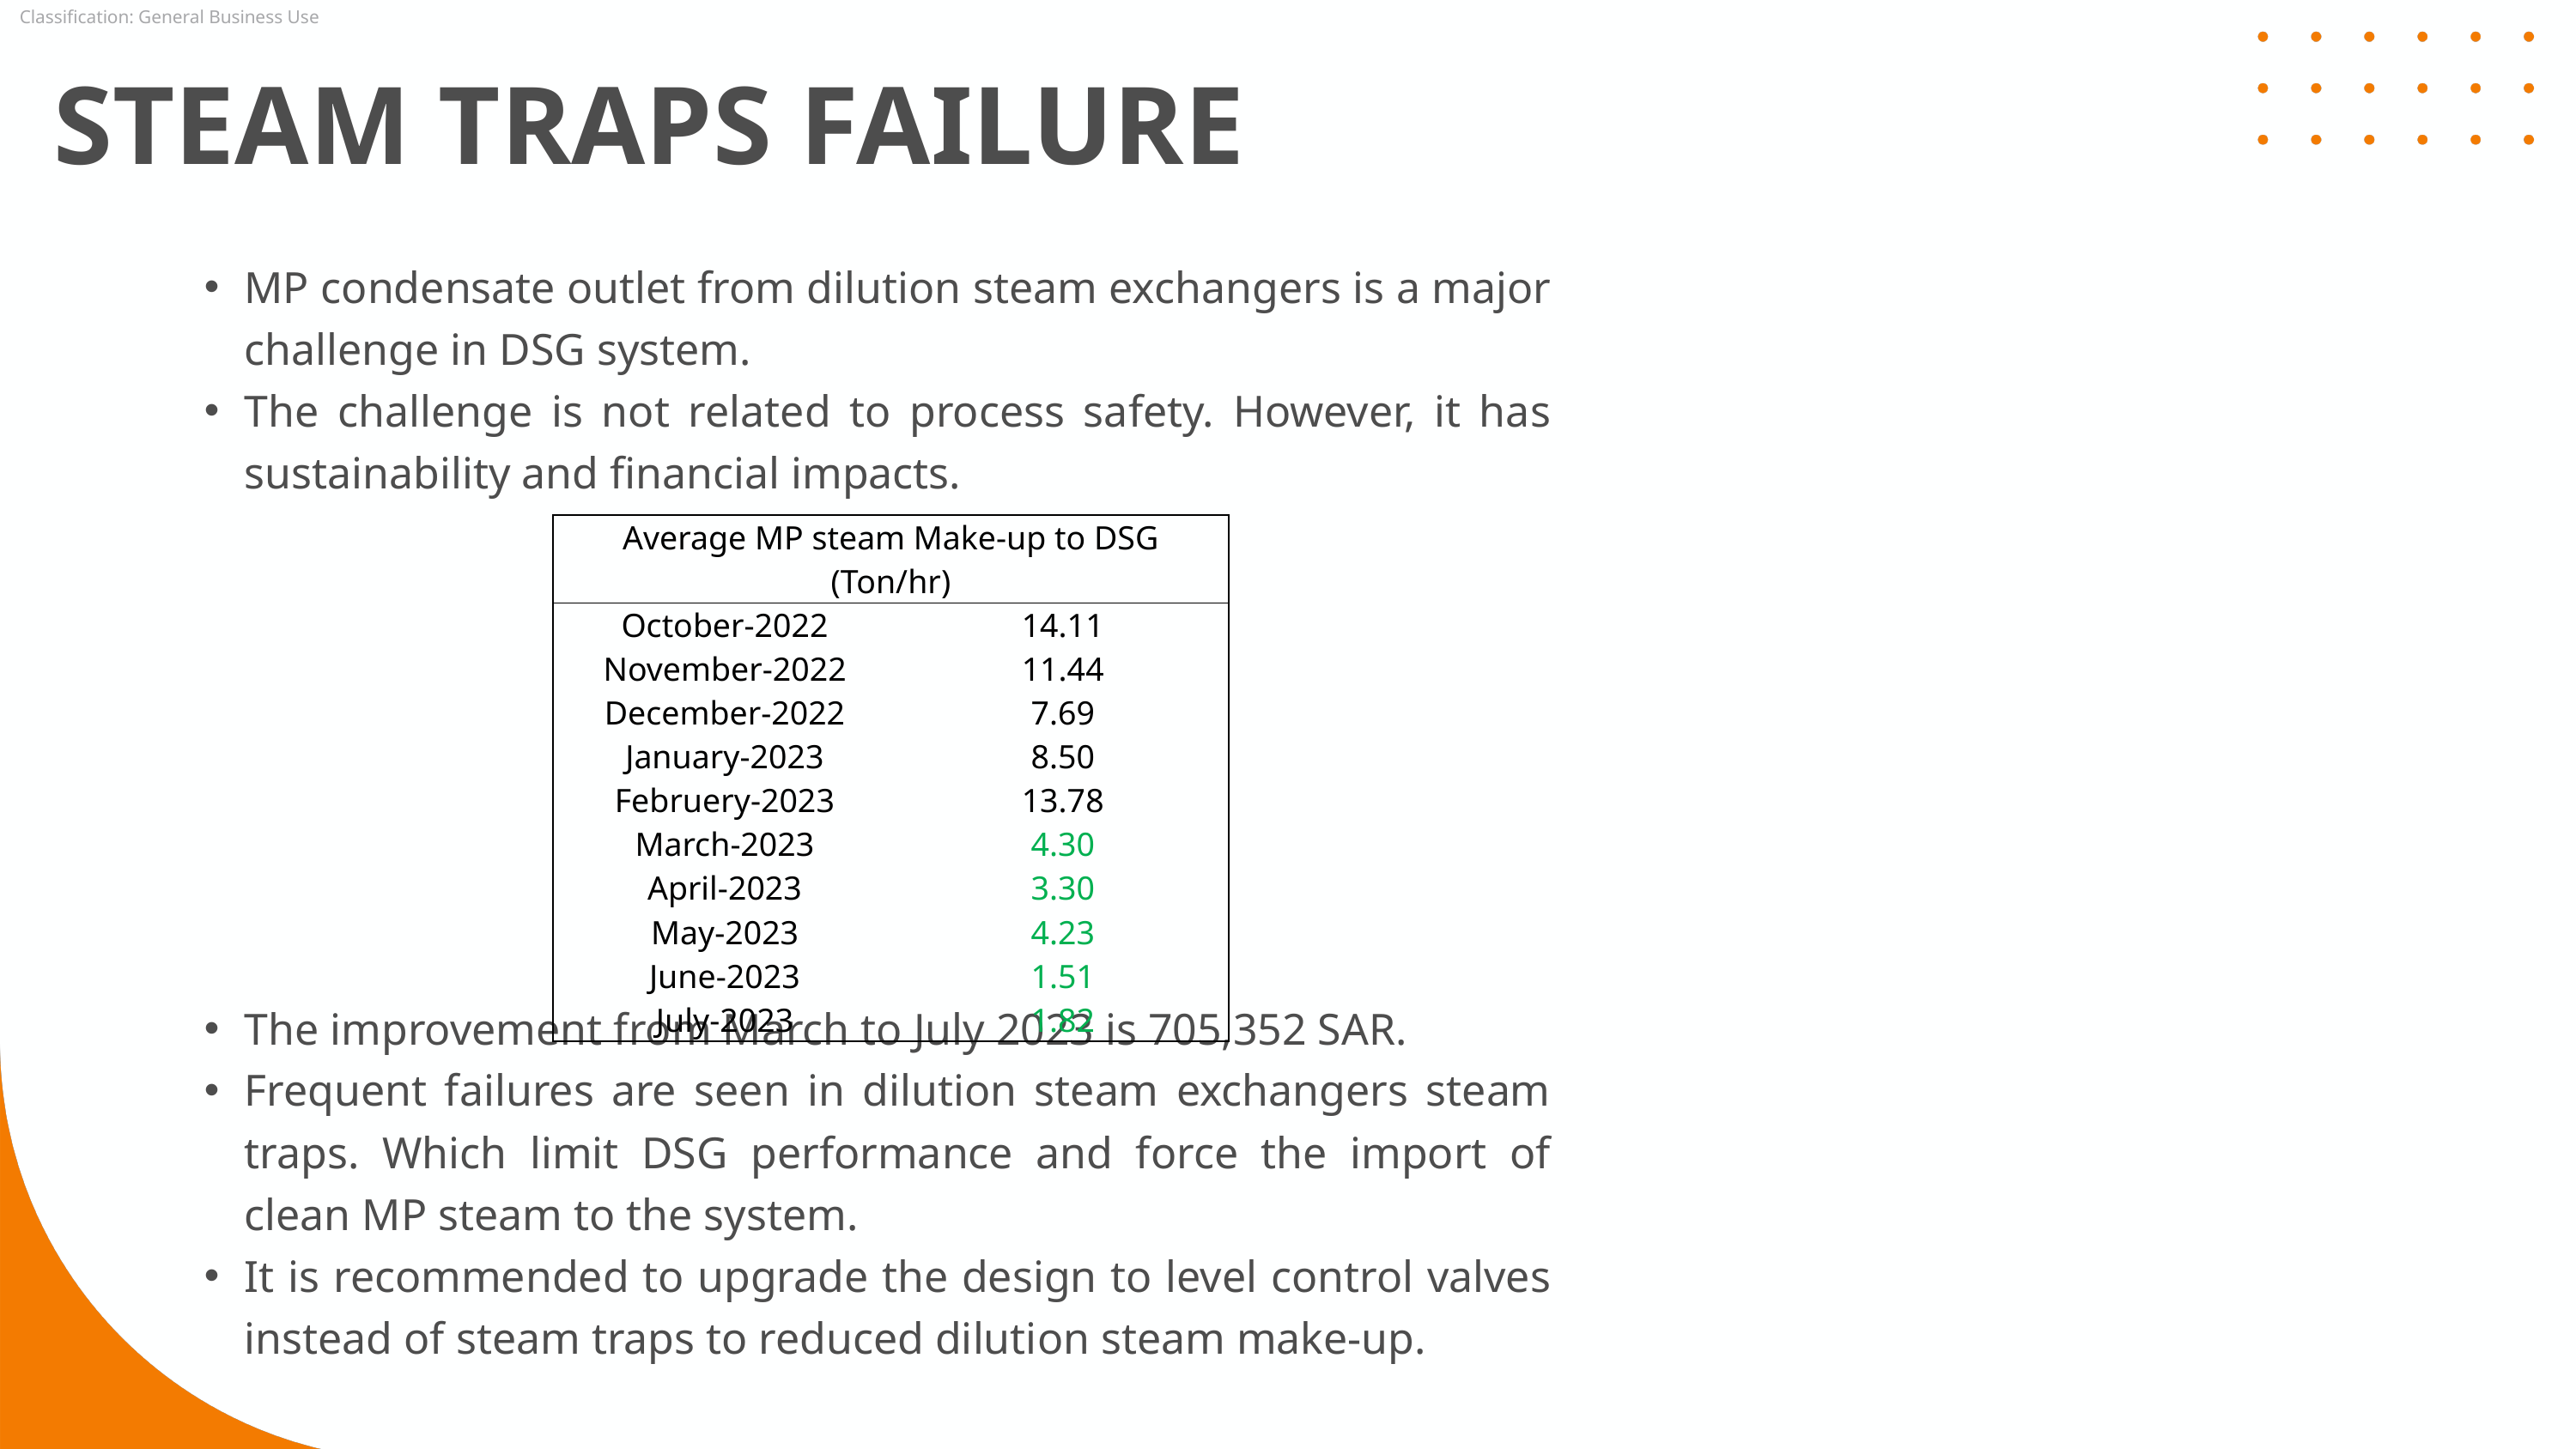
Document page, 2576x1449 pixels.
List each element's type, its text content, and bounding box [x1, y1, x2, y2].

table_cell 11.44 [897, 646, 1228, 691]
table_cell May-2023 [554, 910, 897, 954]
table_cell 3.30 [897, 866, 1228, 910]
table_cell 13.78 [897, 779, 1228, 822]
table_cell October-2022 [554, 603, 897, 646]
table_header Average MP steam Make-up to DSG (Ton/hr) [554, 516, 1228, 603]
table_cell Februery-2023 [554, 779, 897, 822]
table_cell 8.50 [897, 735, 1228, 779]
text_box [2257, 0, 2576, 145]
table_cell 7.69 [897, 691, 1228, 735]
table_cell June-2023 [554, 954, 897, 997]
table_cell 1.82 [897, 997, 1228, 1040]
table_cell March-2023 [554, 822, 897, 866]
table_cell January-2023 [554, 735, 897, 779]
table_cell July-2023 [554, 997, 897, 1040]
text_box Steam Traps Failure [53, 104, 1455, 186]
text_box MP condensate outlet from dilution steam exchangers is a major challenge in DSG system. The challenge is not related to process safety. However, it has sustainability and financial impacts. The improvement from March to July 2023 is 705,352 SAR. Frequent failures are seen in dilution steam exchangers steam traps. Which limit DSG performance and force the import of clean MP steam to the system. It is recommended to upgrade the design to level control valves instead of steam traps to reduced dilution steam make-up. [204, 250, 1577, 958]
table_cell 4.23 [897, 910, 1228, 954]
table_cell 4.30 [897, 822, 1228, 866]
table_cell November-2022 [554, 646, 897, 691]
table_cell December-2022 [554, 691, 897, 735]
table_cell 1.51 [897, 954, 1228, 997]
table_cell April-2023 [554, 866, 897, 910]
table_cell 14.11 [897, 603, 1228, 646]
text_box [0, 1043, 417, 1449]
